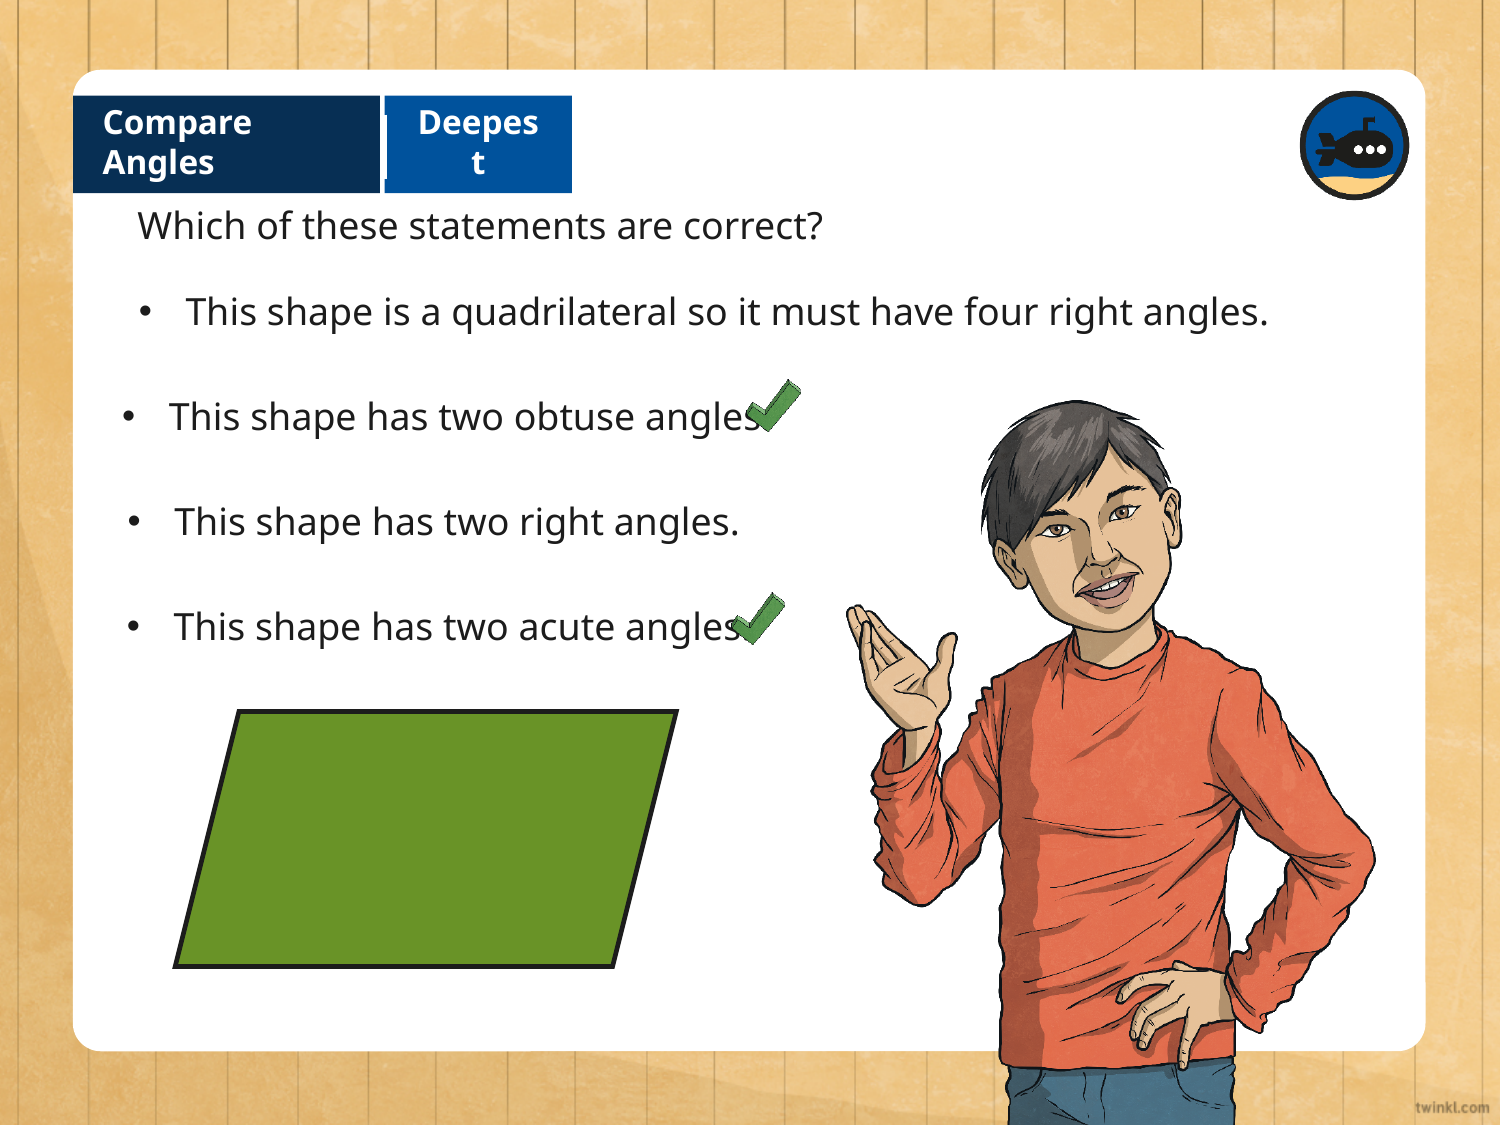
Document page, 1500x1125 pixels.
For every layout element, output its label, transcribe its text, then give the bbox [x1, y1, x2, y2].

text_box This shape has two obtuse angles. [107, 385, 787, 446]
picture [0, 0, 1500, 1125]
text_box This shape has two acute angles. [112, 595, 777, 656]
text_box Deepest [384, 95, 572, 189]
text_box This shape is a quadrilateral so it must have four right angles. [123, 280, 1323, 341]
text_box Compare Angles [73, 95, 380, 194]
text_box Which of these statements are correct? [125, 189, 1375, 259]
text_box This shape has two right angles. [112, 490, 756, 551]
text_box [173, 710, 678, 968]
